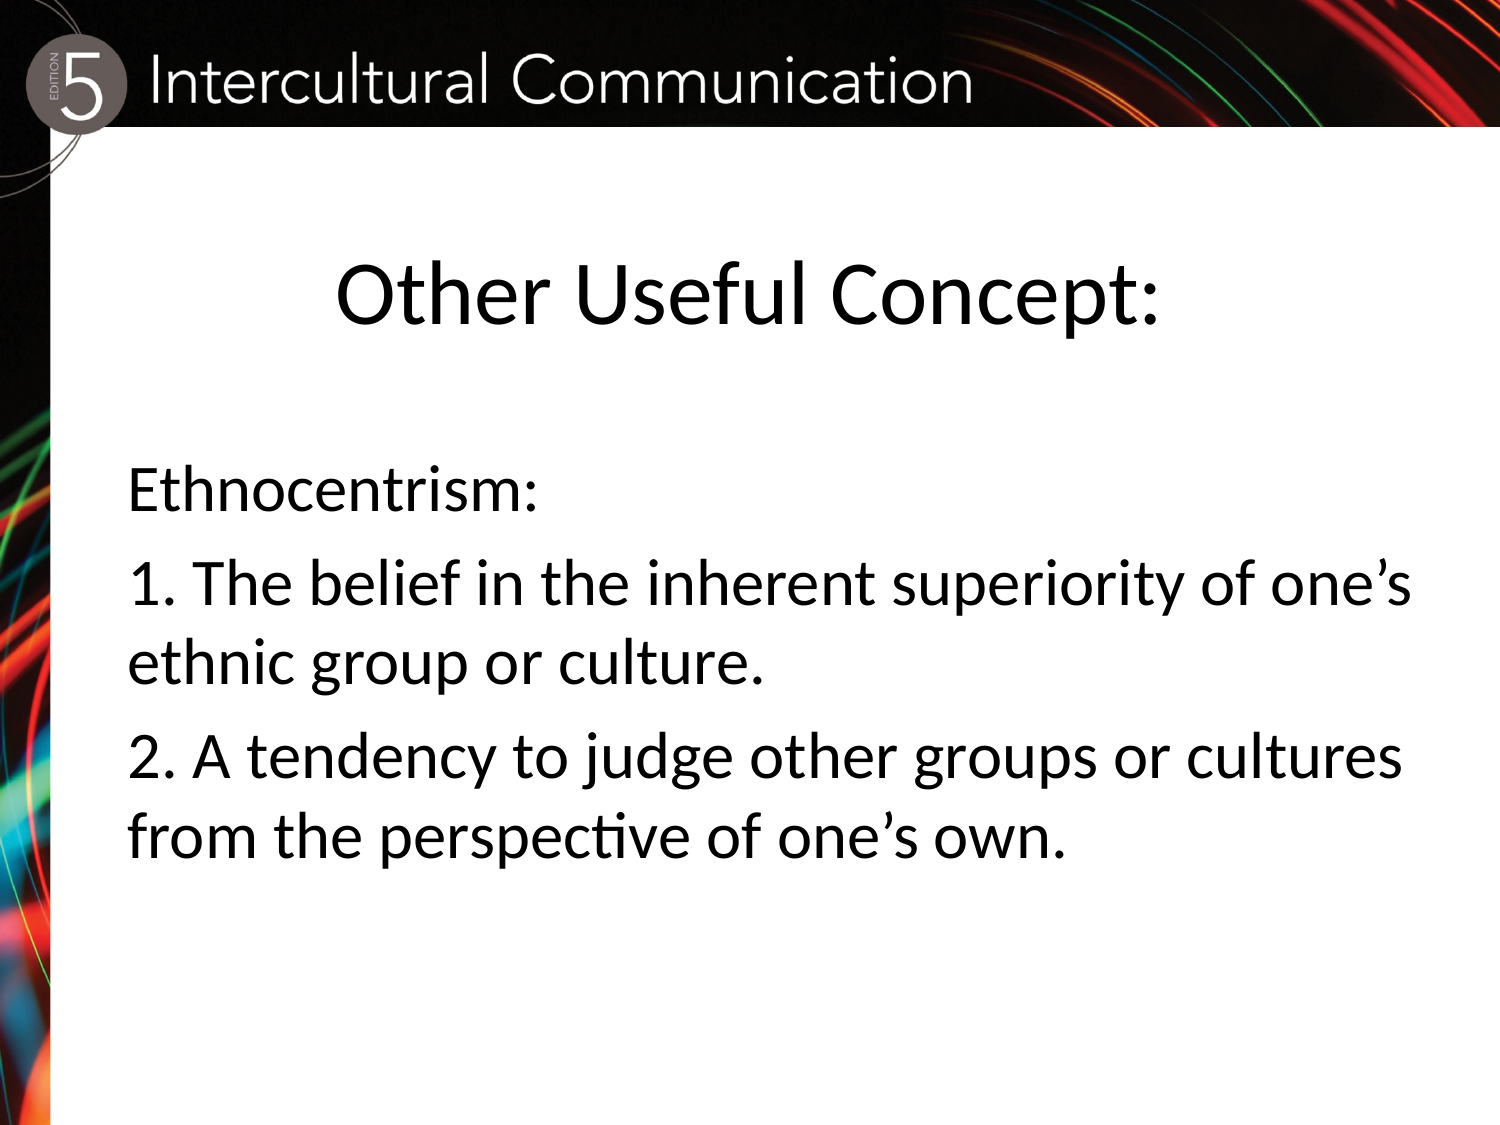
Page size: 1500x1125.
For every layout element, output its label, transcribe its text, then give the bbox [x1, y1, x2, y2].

picture [0, 0, 1500, 1125]
title Other Useful Concept: [75, 212, 1425, 363]
list Ethnocentrism: 1. The belief in the inherent superiority of one’s ethnic group or culture. 2. A tendency to judge other groups or cultures from the perspective of one’s own. [112, 437, 1463, 1100]
